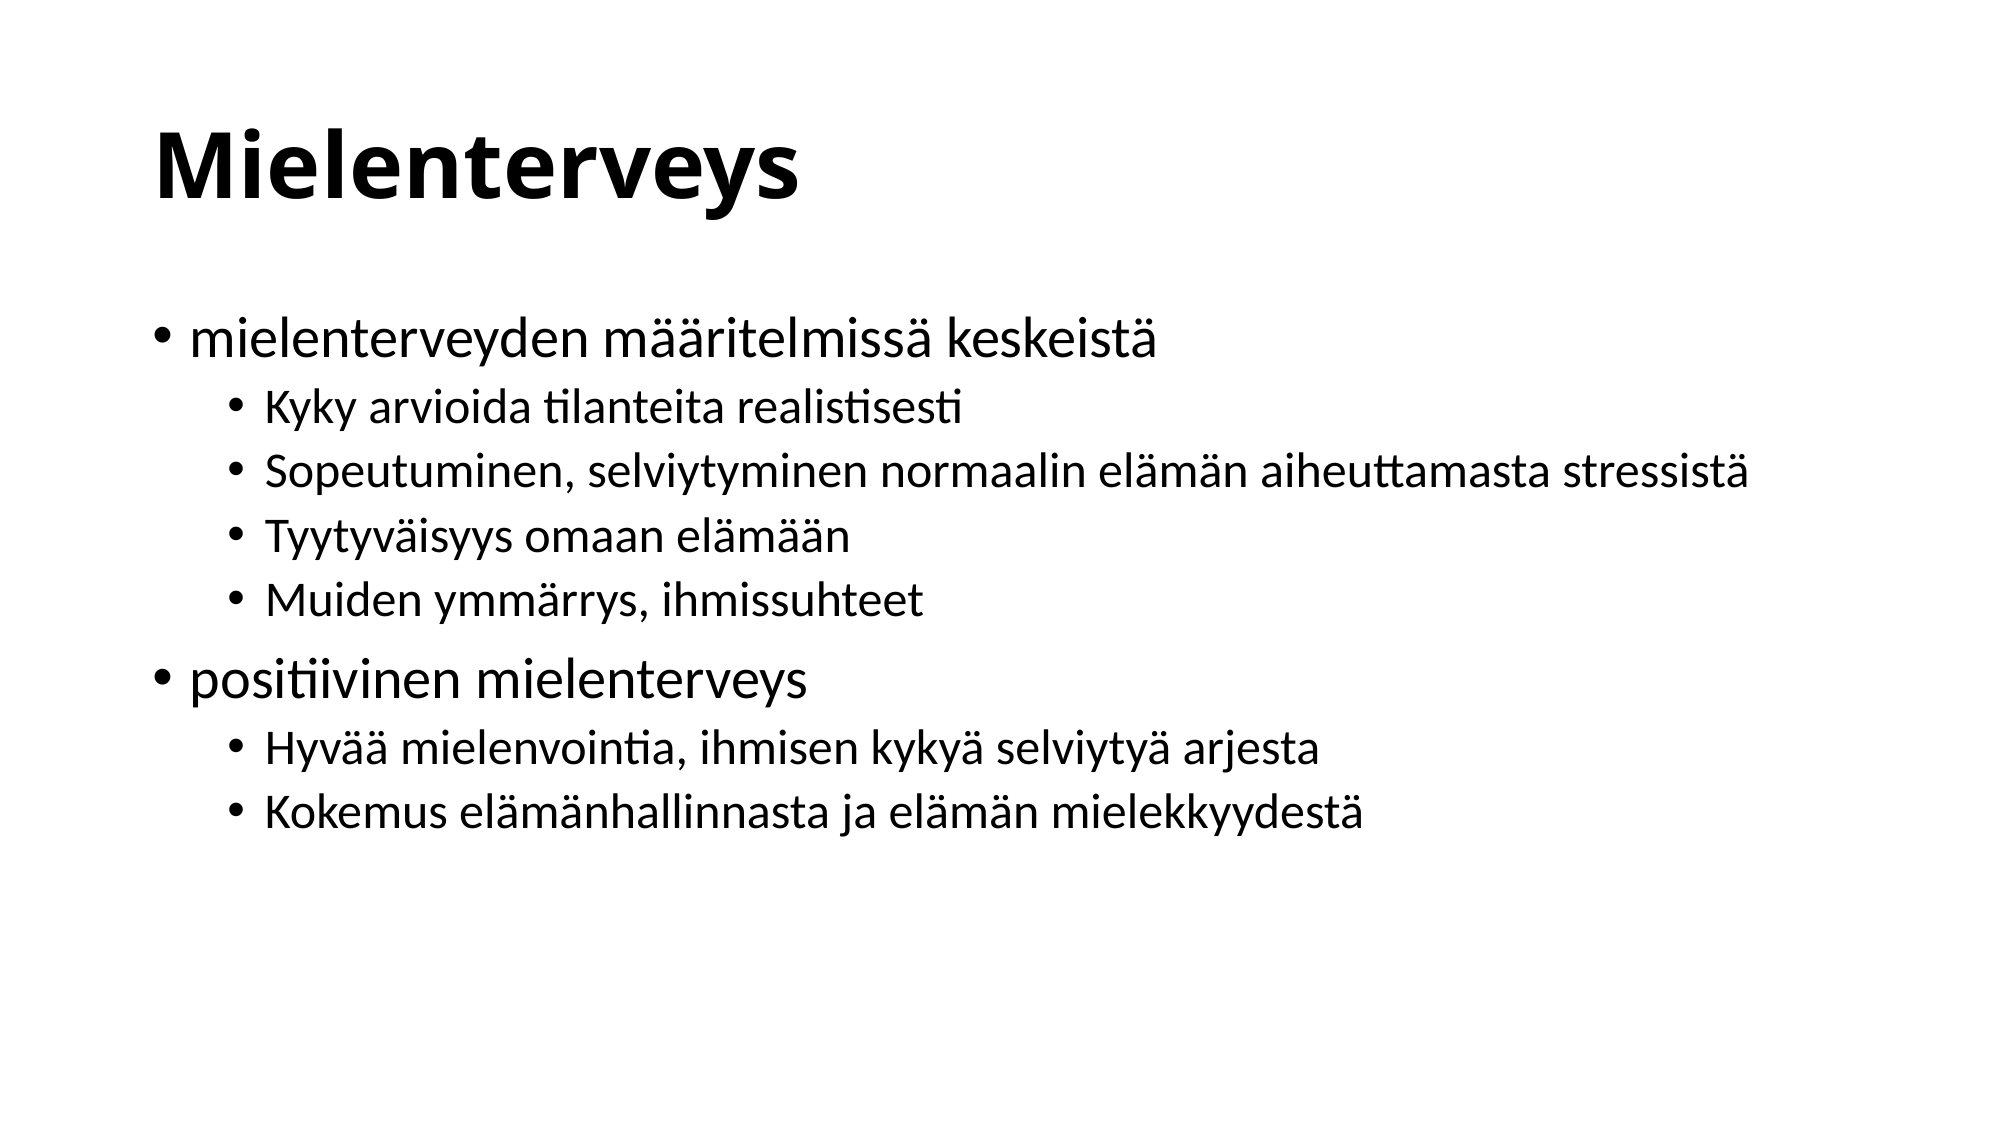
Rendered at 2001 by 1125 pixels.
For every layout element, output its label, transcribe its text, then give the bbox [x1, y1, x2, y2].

list mielenterveyden määritelmissä keskeistä Kyky arvioida tilanteita realistisesti Sopeutuminen, selviytyminen normaalin elämän aiheuttamasta stressistä Tyytyväisyys omaan elämään Muiden ymmärrys, ihmissuhteet positiivinen mielenterveys Hyvää mielenvointia, ihmisen kykyä selviytyä arjesta Kokemus elämänhallinnasta ja elämän mielekkyydestä [137, 299, 1863, 1014]
title Mielenterveys [137, 59, 1863, 278]
